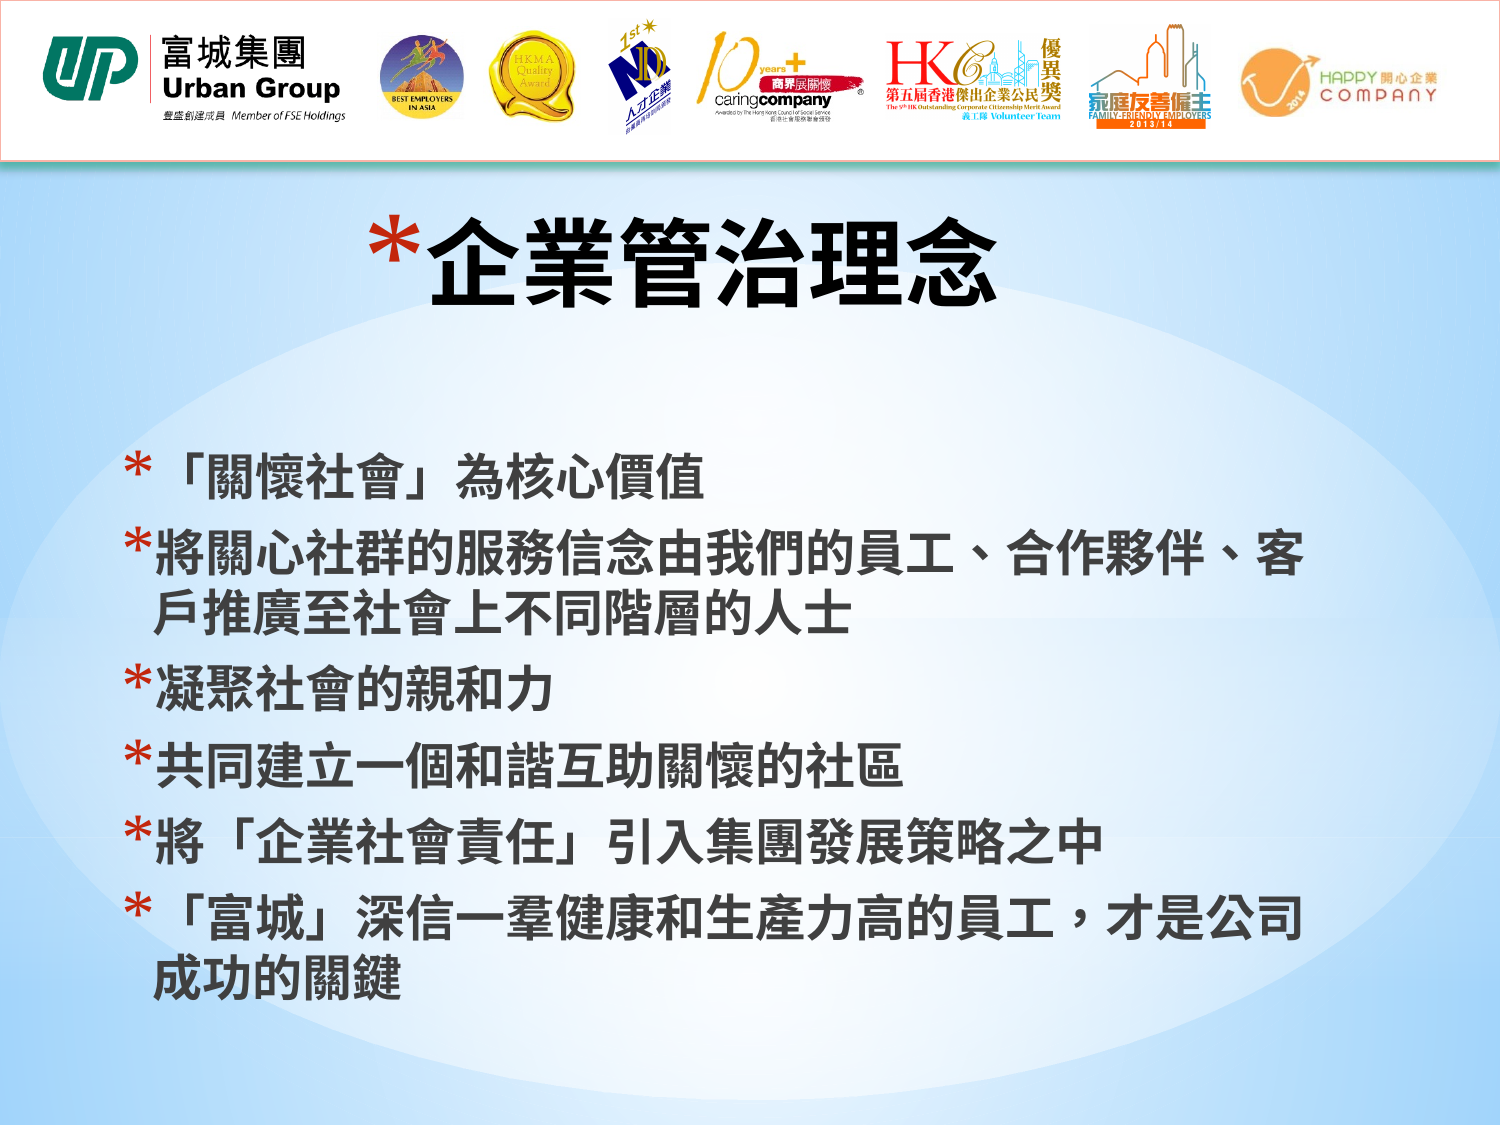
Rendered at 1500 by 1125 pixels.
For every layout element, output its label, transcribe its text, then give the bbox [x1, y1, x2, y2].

picture [696, 31, 864, 122]
list 「關懷社會」為核心價值 將關心社群的服務信念由我們的員工、合作夥伴、客戶推廣至社會上不同階層的人士 凝聚社會的親和力 共同建立一個和諧互助關懷的社區 將「企業社會責任」引入集團發展策略之中 「富城」深信一羣健康和生產力高的員工，才是公司成功的關鍵 [100, 361, 1341, 1083]
picture [36, 24, 352, 127]
picture [377, 32, 466, 121]
picture [885, 33, 1061, 120]
title 企業管治理念 [0, 196, 1015, 384]
picture [608, 18, 671, 135]
picture [483, 26, 581, 127]
picture [1227, 36, 1447, 117]
picture [1089, 24, 1211, 129]
